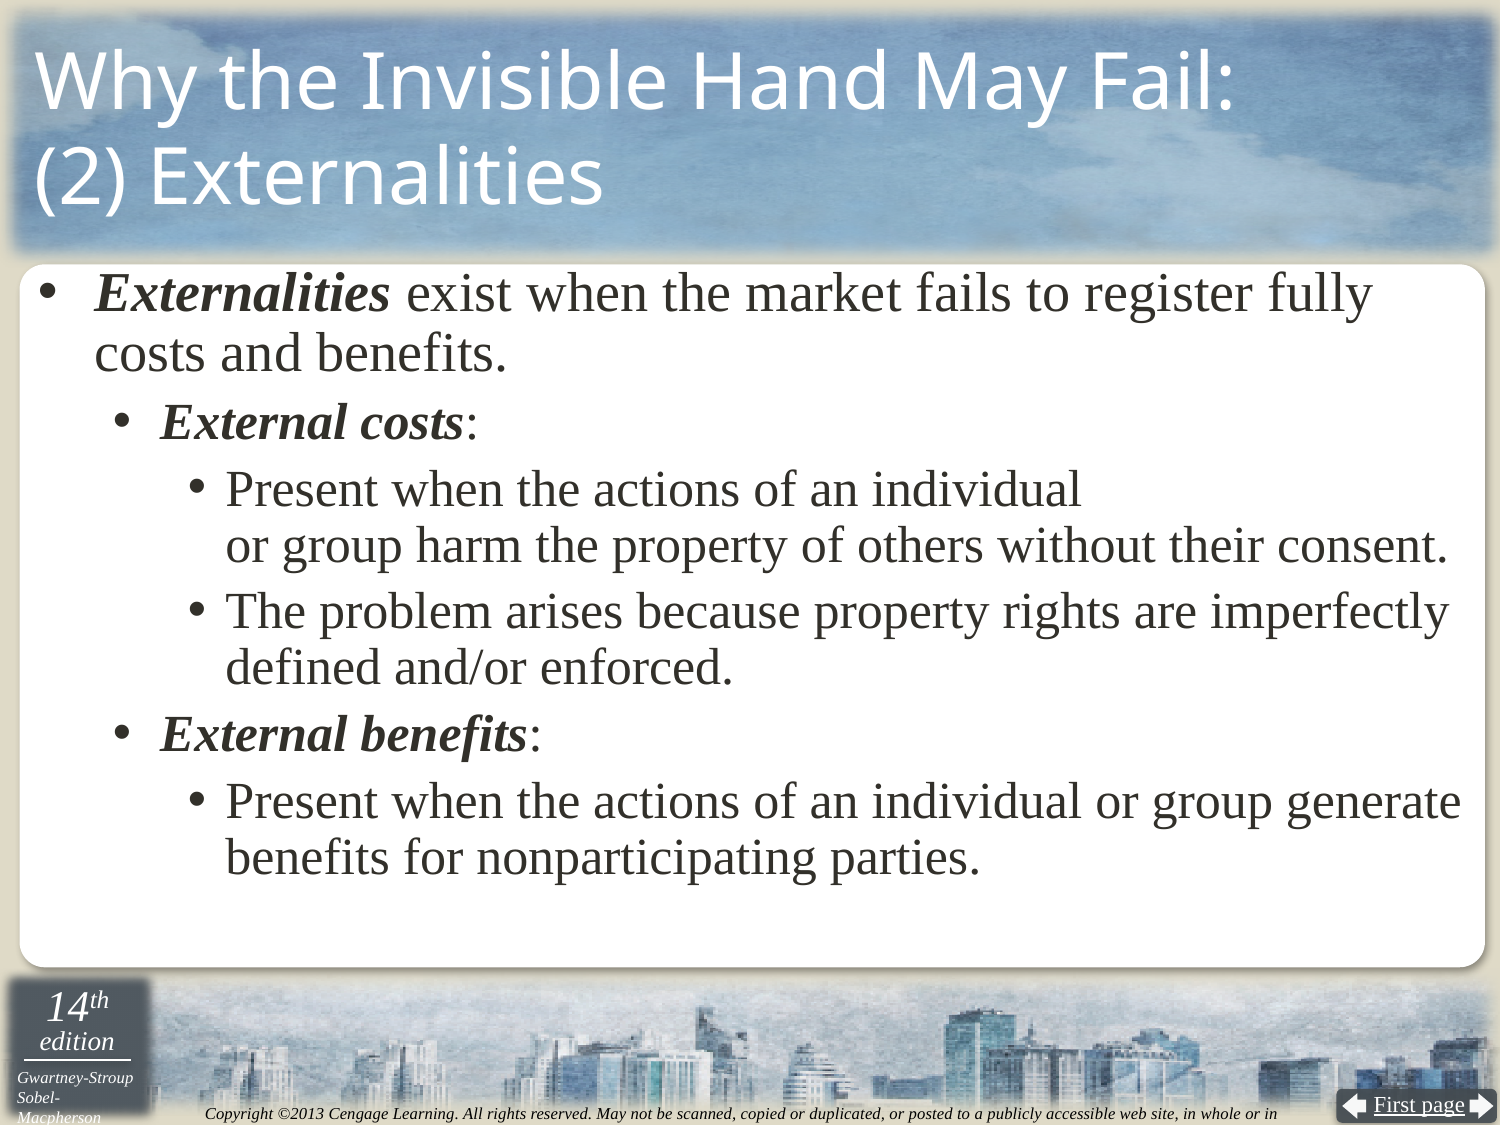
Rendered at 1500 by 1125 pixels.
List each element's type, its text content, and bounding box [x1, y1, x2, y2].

picture [153, 994, 1479, 1091]
text_box [18, 275, 23, 957]
list Externalities exist when the market fails to register fully costs and benefits. External costs: Present when the actions of an individual or group harm the property of others without their consent. The problem arises because property rights are imperfectly defined and/or enforced. External benefits: Present when the actions of an individual or group generate benefits for nonparticipating parties. [23, 255, 1481, 968]
title Why the Invisible Hand May Fail: (2) Externalities [19, 22, 1481, 236]
text_box [1481, 274, 1486, 957]
